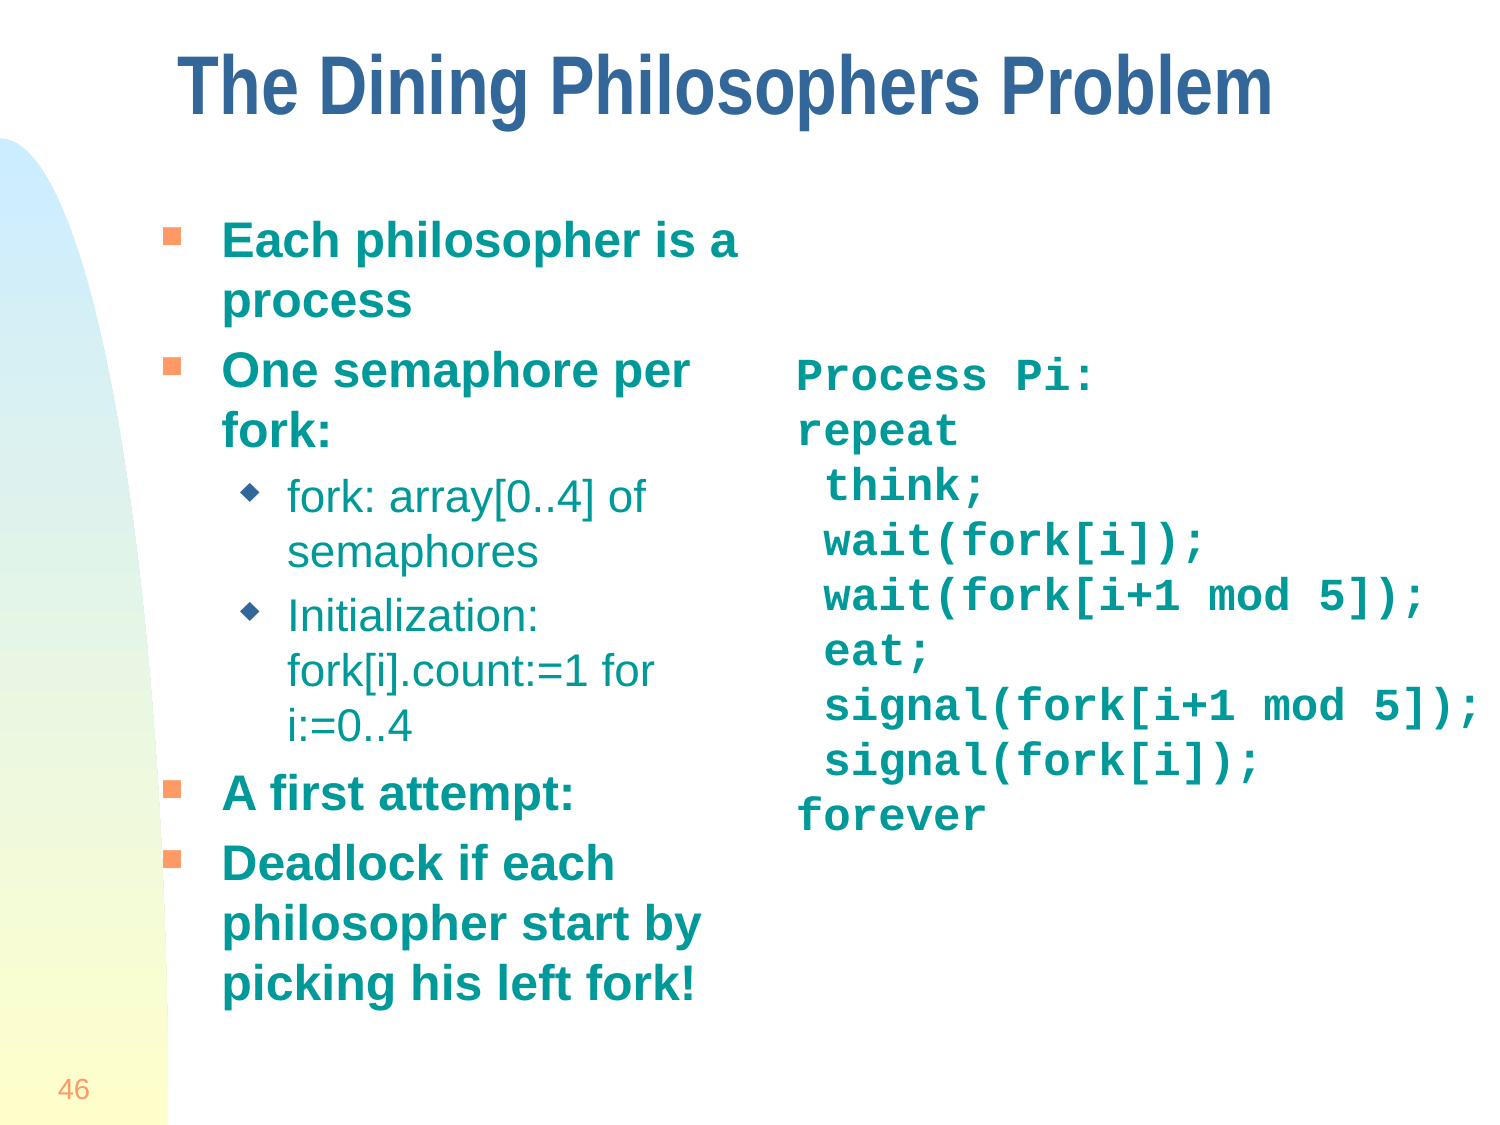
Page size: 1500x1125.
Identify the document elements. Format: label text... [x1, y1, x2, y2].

text_box Process Pi: repeat think; wait(fork[i]); wait(fork[i+1 mod 5]); eat; signal(fork[i+1 mod 5]); signal(fork[i]); forever [781, 337, 1499, 908]
title The Dining Philosophers Problem [162, 24, 1456, 163]
list Each philosopher is a process One semaphore per fork: fork: array[0..4] of semaphores Initialization: fork[i].count:=1 for i:=0..4 A first attempt: Deadlock if each philosopher start by picking his left fork! [150, 200, 769, 1050]
slide_number 46 [0, 1050, 106, 1125]
